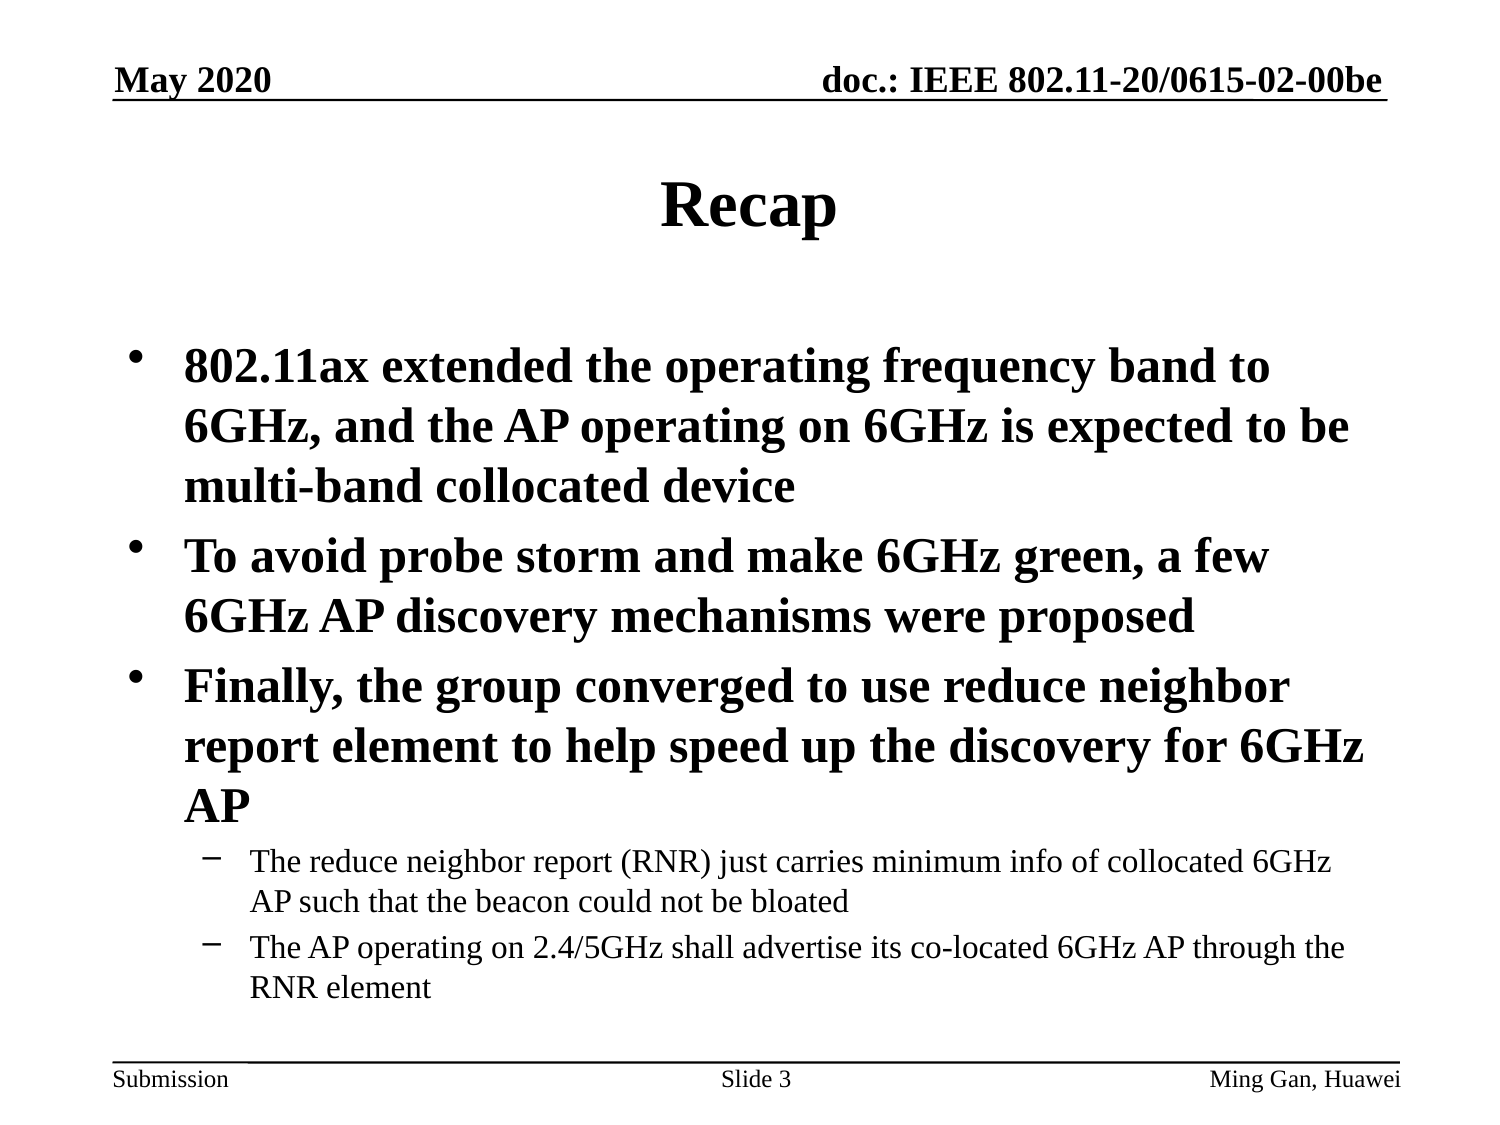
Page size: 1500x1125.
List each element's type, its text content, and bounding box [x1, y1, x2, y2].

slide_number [114, 54, 274, 101]
slide_number Slide 3 [712, 1061, 800, 1093]
footer Ming Gan, Huawei [1206, 1061, 1402, 1093]
title Recap [112, 112, 1388, 288]
list 802.11ax extended the operating frequency band to 6GHz, and the AP operating on 6GHz is expected to be multi-band collocated device To avoid probe storm and make 6GHz green, a few 6GHz AP discovery mechanisms were proposed Finally, the group converged to use reduce neighbor report element to help speed up the discovery for 6GHz AP The reduce neighbor report (RNR) just carries minimum info of collocated 6GHz AP such that the beacon could not be bloated The AP operating on 2.4/5GHz shall advertise its co-located 6GHz AP through the RNR element [112, 324, 1388, 1001]
